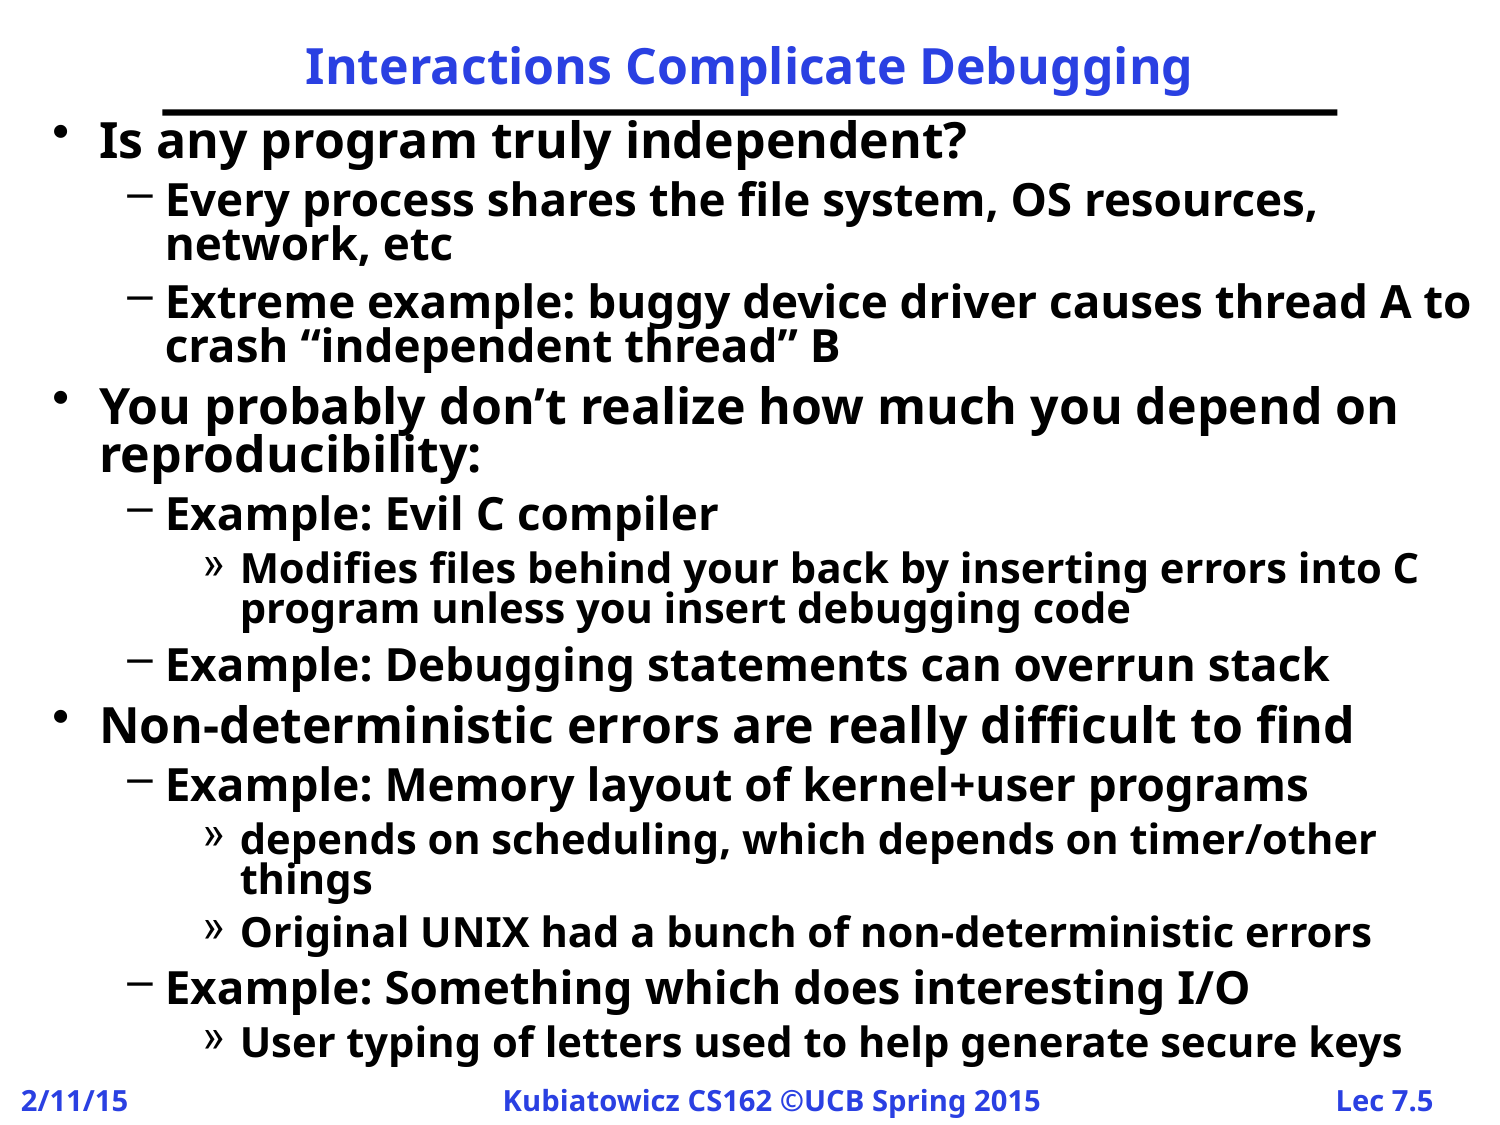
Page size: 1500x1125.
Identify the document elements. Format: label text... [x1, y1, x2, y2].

list Is any program truly independent? Every process shares the file system, OS resources, network, etc Extreme example: buggy device driver causes thread A to crash “independent thread” B You probably don’t realize how much you depend on reproducibility: Example: Evil C compiler Modifies files behind your back by inserting errors into C program unless you insert debugging code Example: Debugging statements can overrun stack Non-deterministic errors are really difficult to find Example: Memory layout of kernel+user programs depends on scheduling, which depends on timer/other things Original UNIX had a bunch of non-deterministic errors Example: Something which does interesting I/O User typing of letters used to help generate secure keys [37, 112, 1500, 1125]
title Interactions Complicate Debugging [162, 24, 1338, 112]
